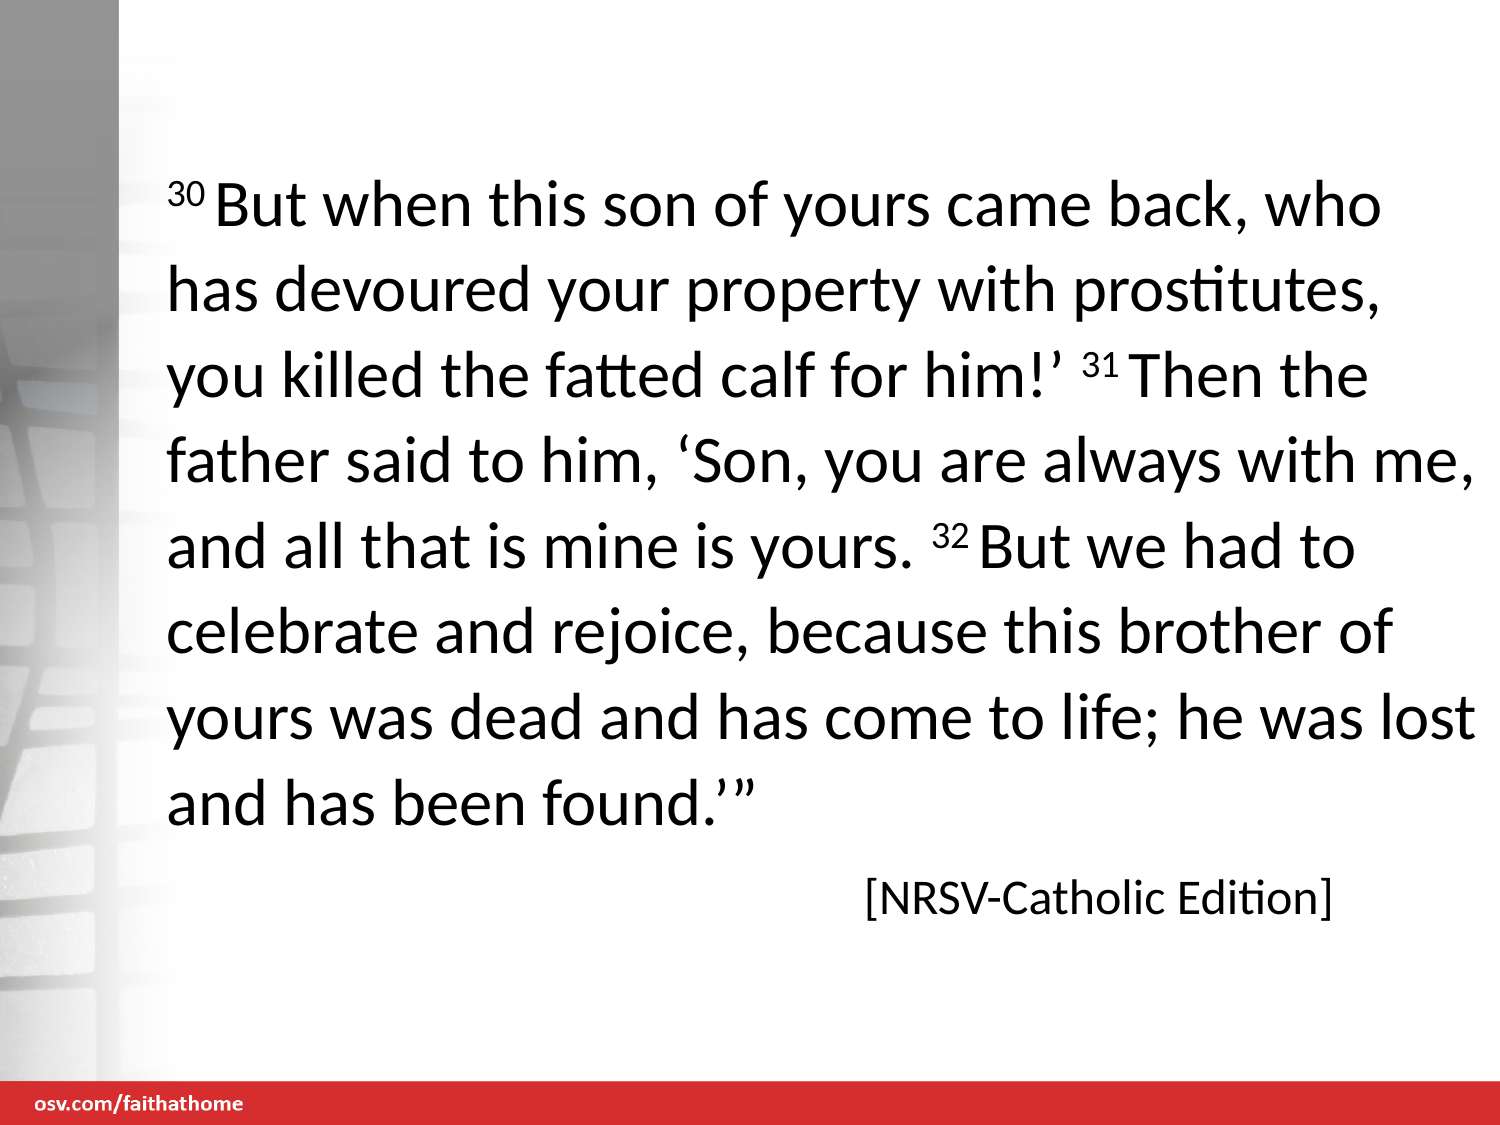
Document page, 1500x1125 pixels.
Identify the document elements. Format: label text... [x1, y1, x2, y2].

list 30 But when this son of yours came back, who has devoured your property with prostitutes, you killed the fatted calf for him!’ 31 Then the father said to him, ‘Son, you are always with me, and all that is mine is yours. 32 But we had to celebrate and rejoice, because this brother of yours was dead and has come to life; he was lost and has been found.’” [NRSV-Catholic Edition] [151, 50, 1500, 1080]
picture [0, 0, 1500, 1125]
